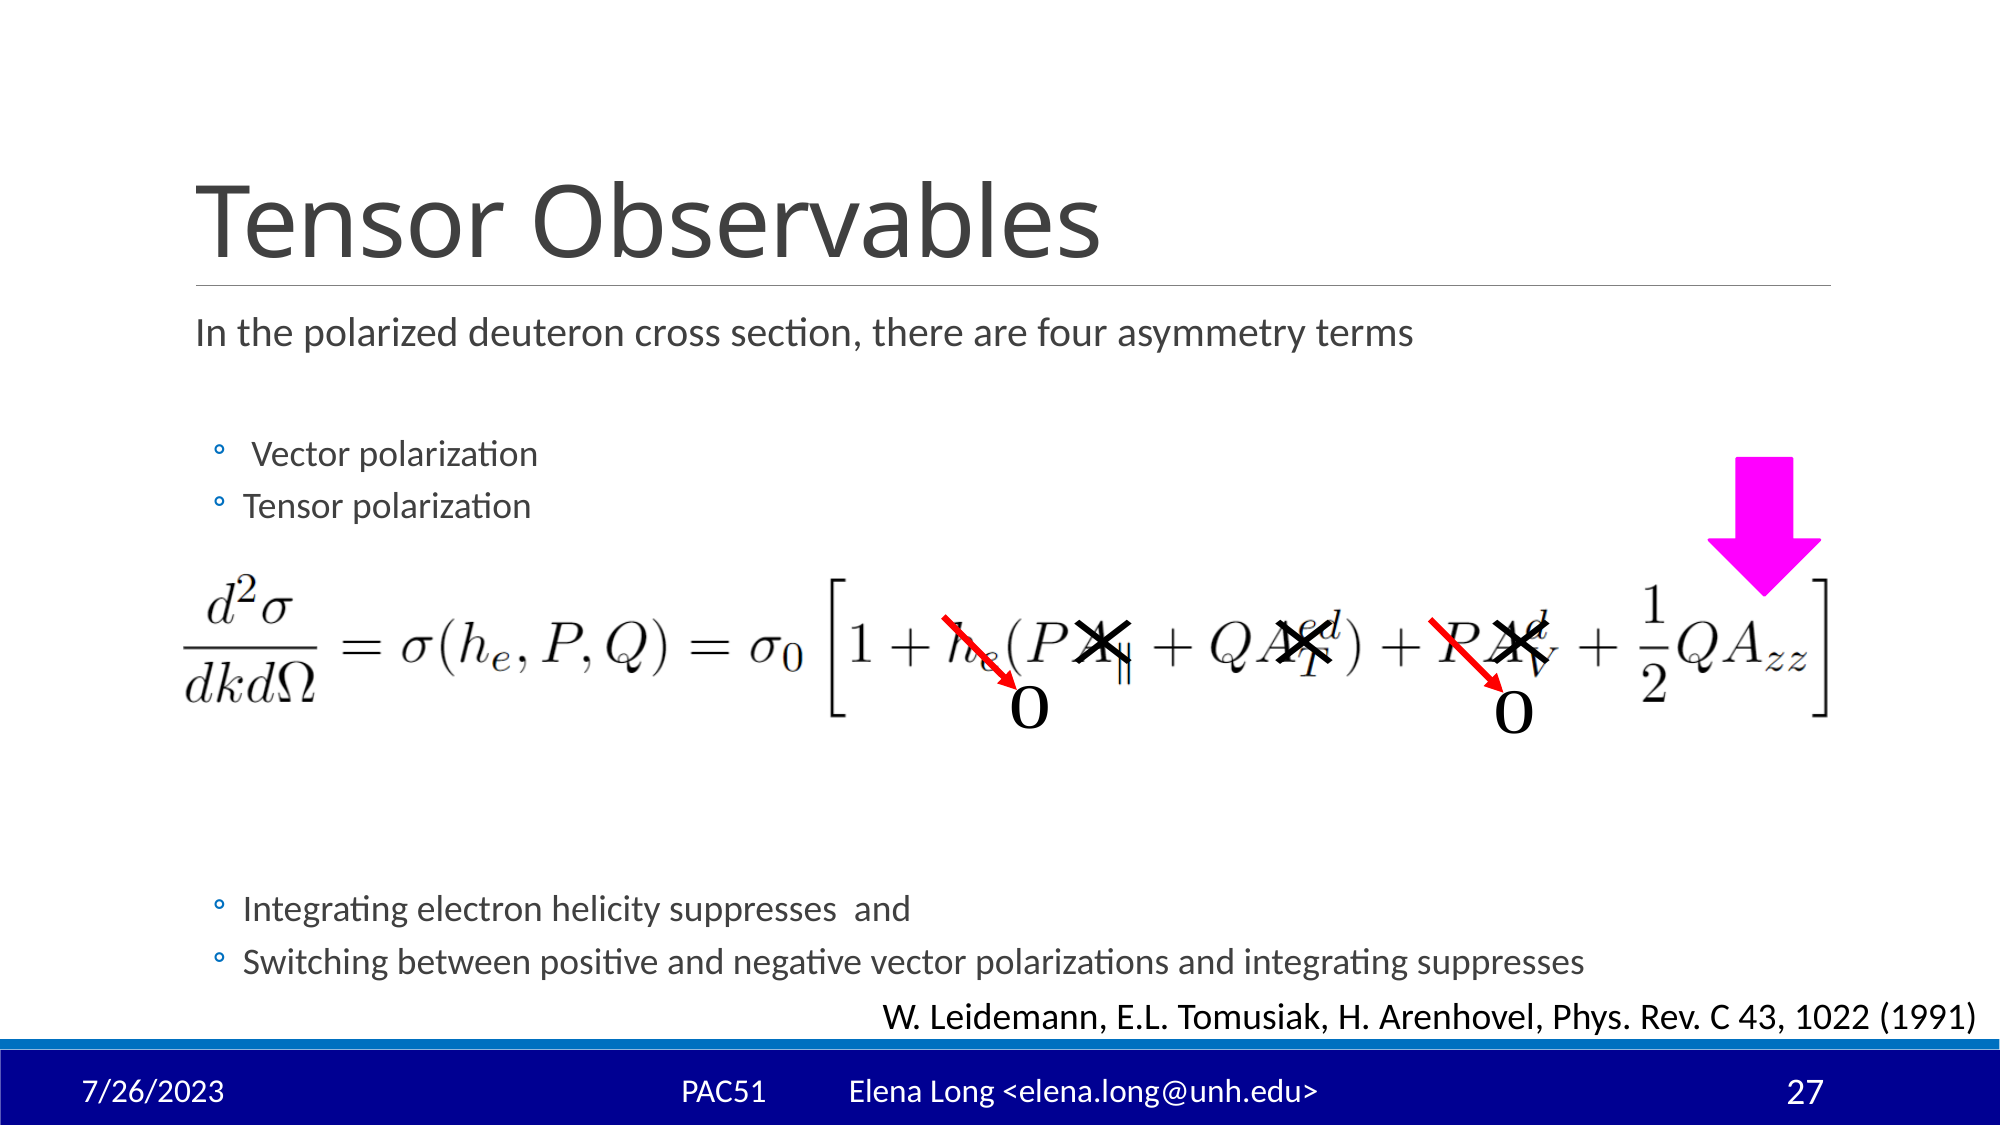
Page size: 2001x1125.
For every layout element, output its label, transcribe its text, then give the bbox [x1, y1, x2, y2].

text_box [1054, 582, 1351, 705]
text_box W. Leidemann, E.L. Tomusiak, H. Arenhovel, Phys. Rev. C 43, 1022 (1991) [867, 984, 1994, 1045]
picture [169, 561, 1841, 734]
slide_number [66, 1059, 291, 1120]
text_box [942, 616, 1056, 744]
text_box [1429, 618, 1540, 750]
slide_number 27 [1624, 1059, 1840, 1120]
footer PAC51 Elena Long <elena.long@unh.edu> [291, 1059, 1624, 1120]
text_box [1707, 456, 1822, 558]
title Tensor Observables [180, 47, 1830, 285]
